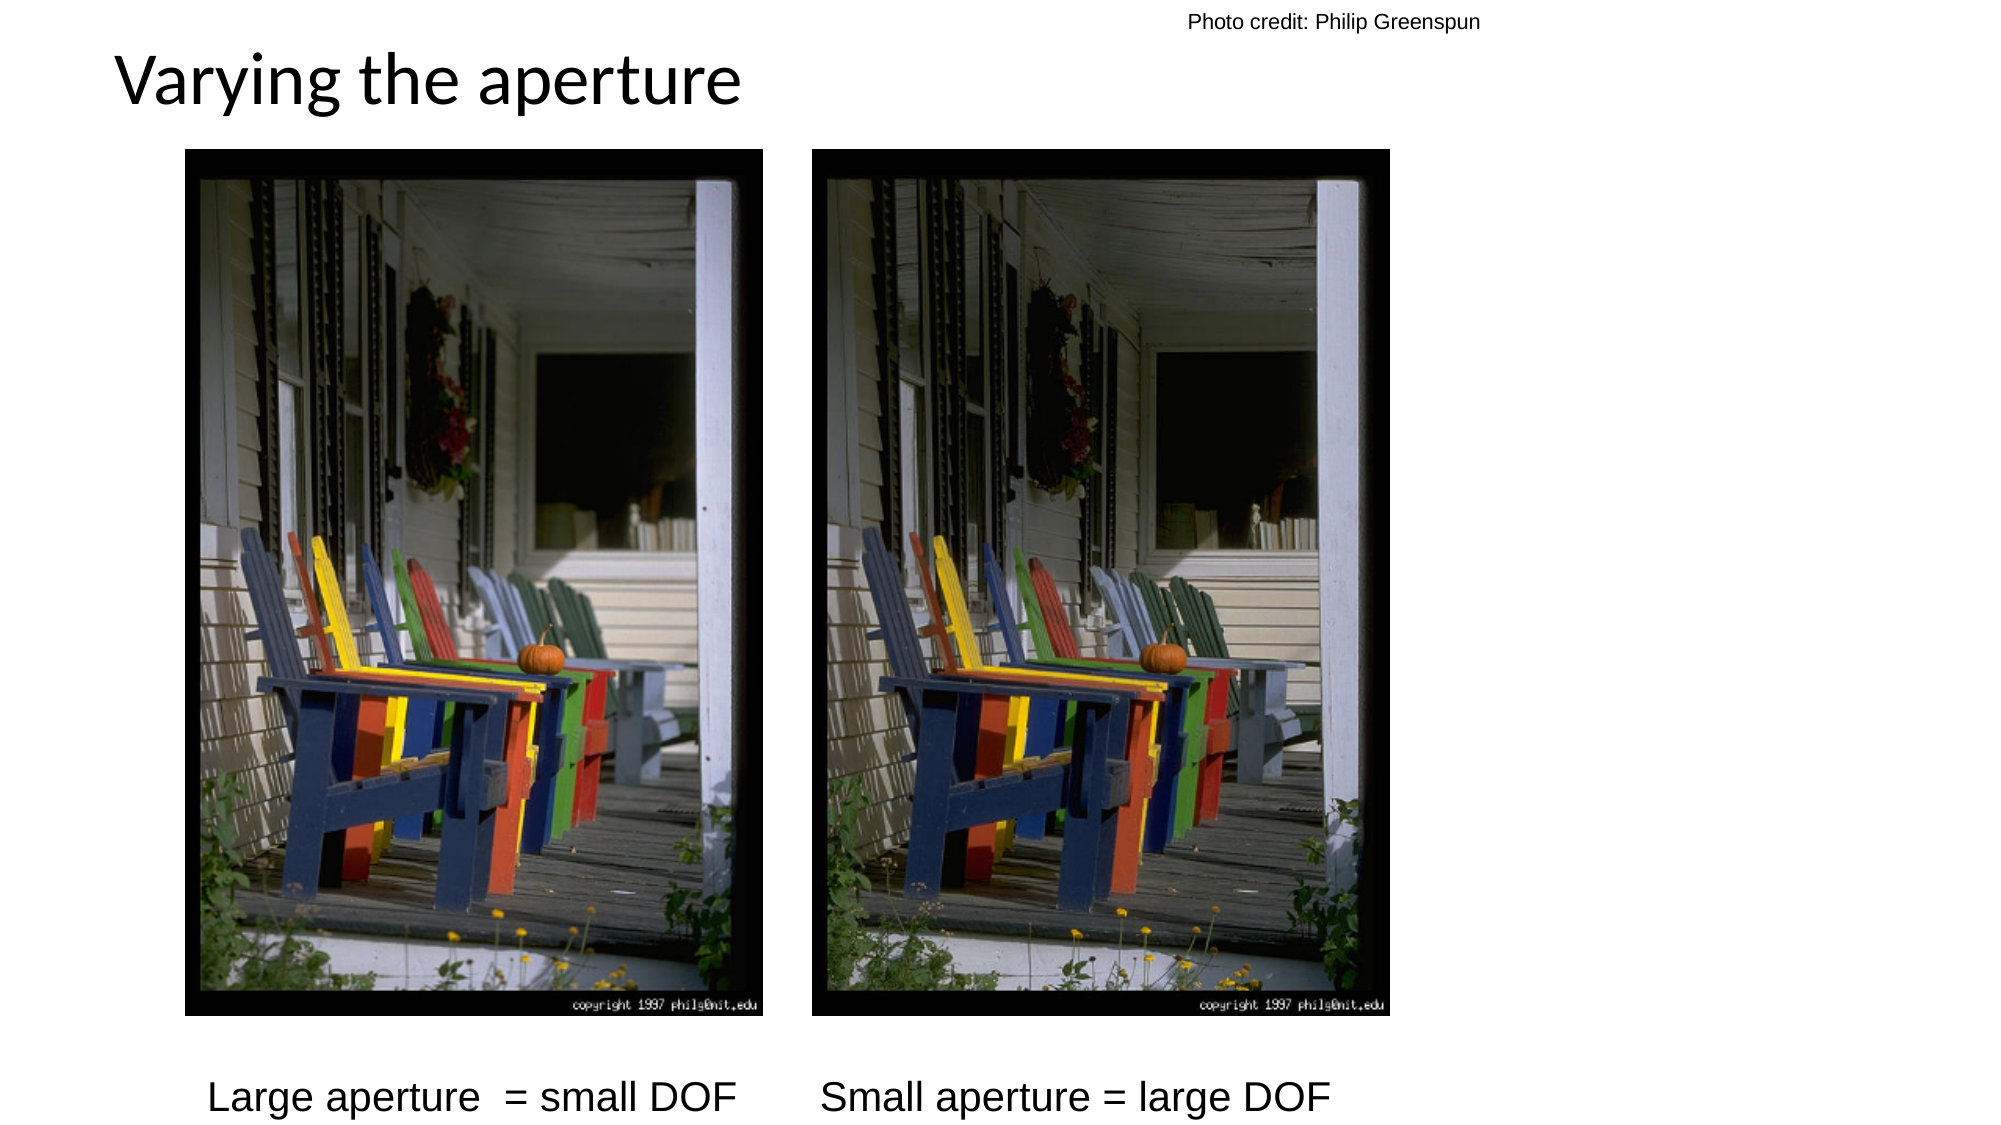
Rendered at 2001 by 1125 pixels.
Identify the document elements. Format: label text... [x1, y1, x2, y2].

picture [812, 149, 1390, 1017]
picture [184, 149, 763, 1017]
text_box Photo credit: Philip Greenspun [1173, 0, 1497, 42]
text_box Small aperture = large DOF [804, 1012, 1347, 1125]
title Varying the aperture [99, 0, 1901, 151]
text_box Large aperture = small DOF [192, 1025, 753, 1125]
